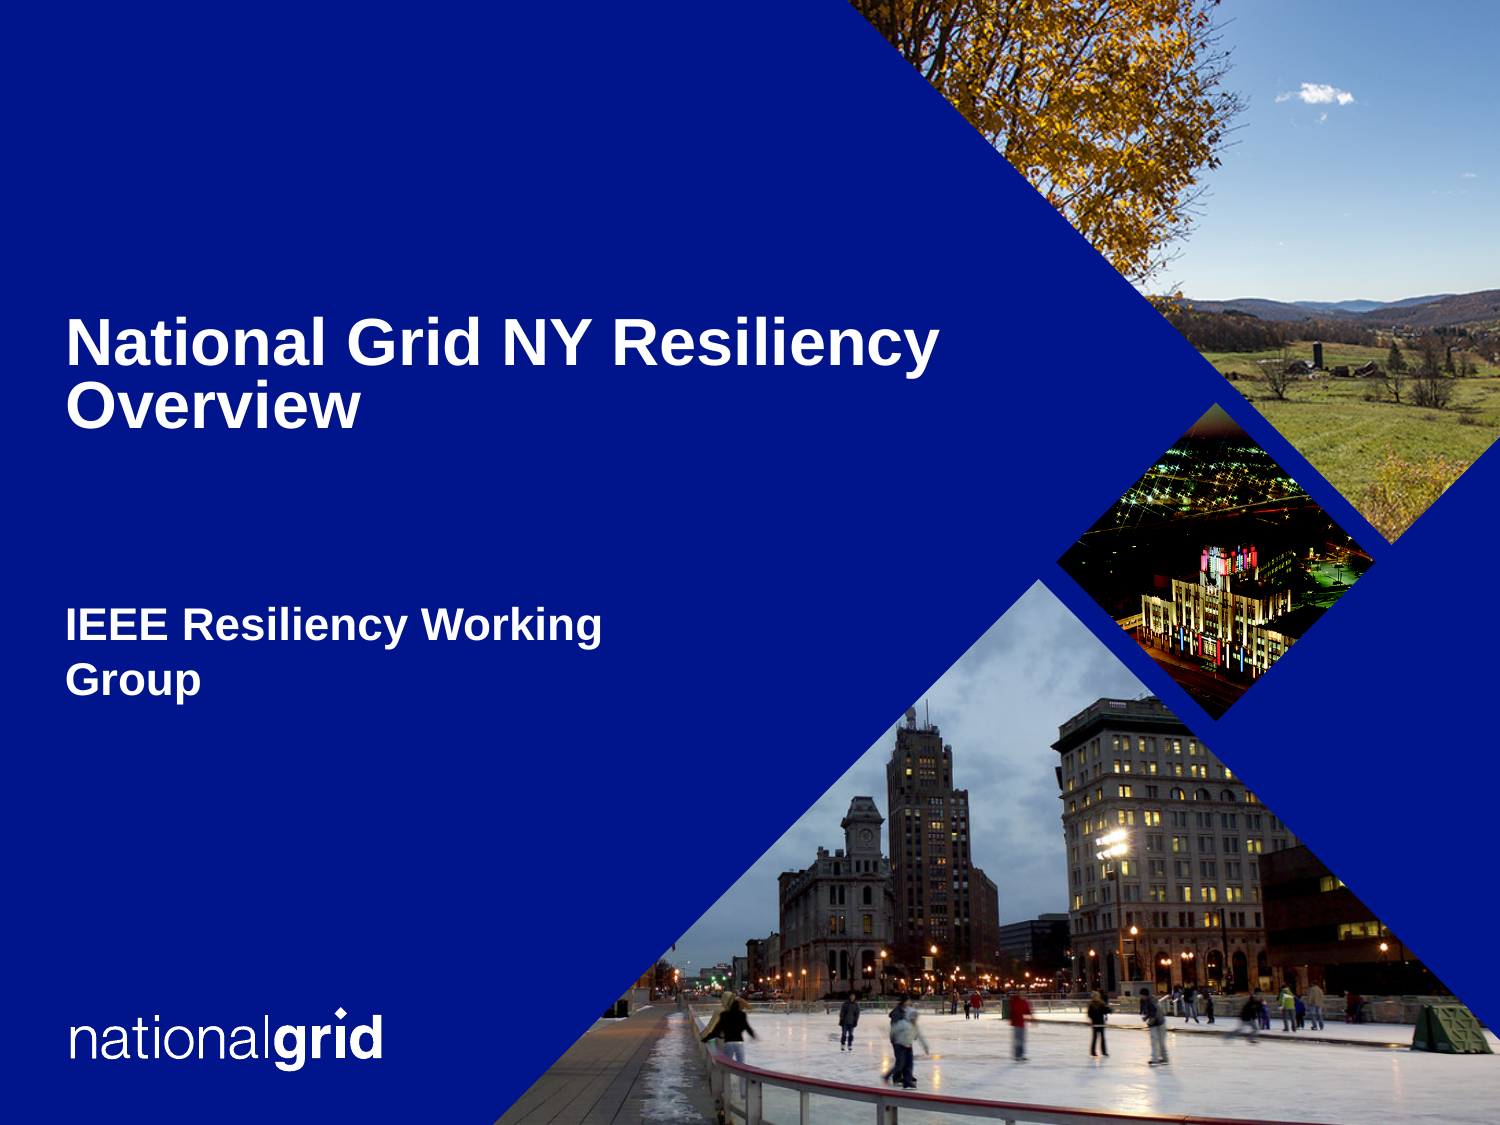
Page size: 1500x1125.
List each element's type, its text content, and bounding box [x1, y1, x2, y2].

text_box IEEE Resiliency Working Group [64, 594, 487, 706]
picture [492, 0, 1500, 1125]
title National Grid NY Resiliency Overview [64, 313, 840, 375]
